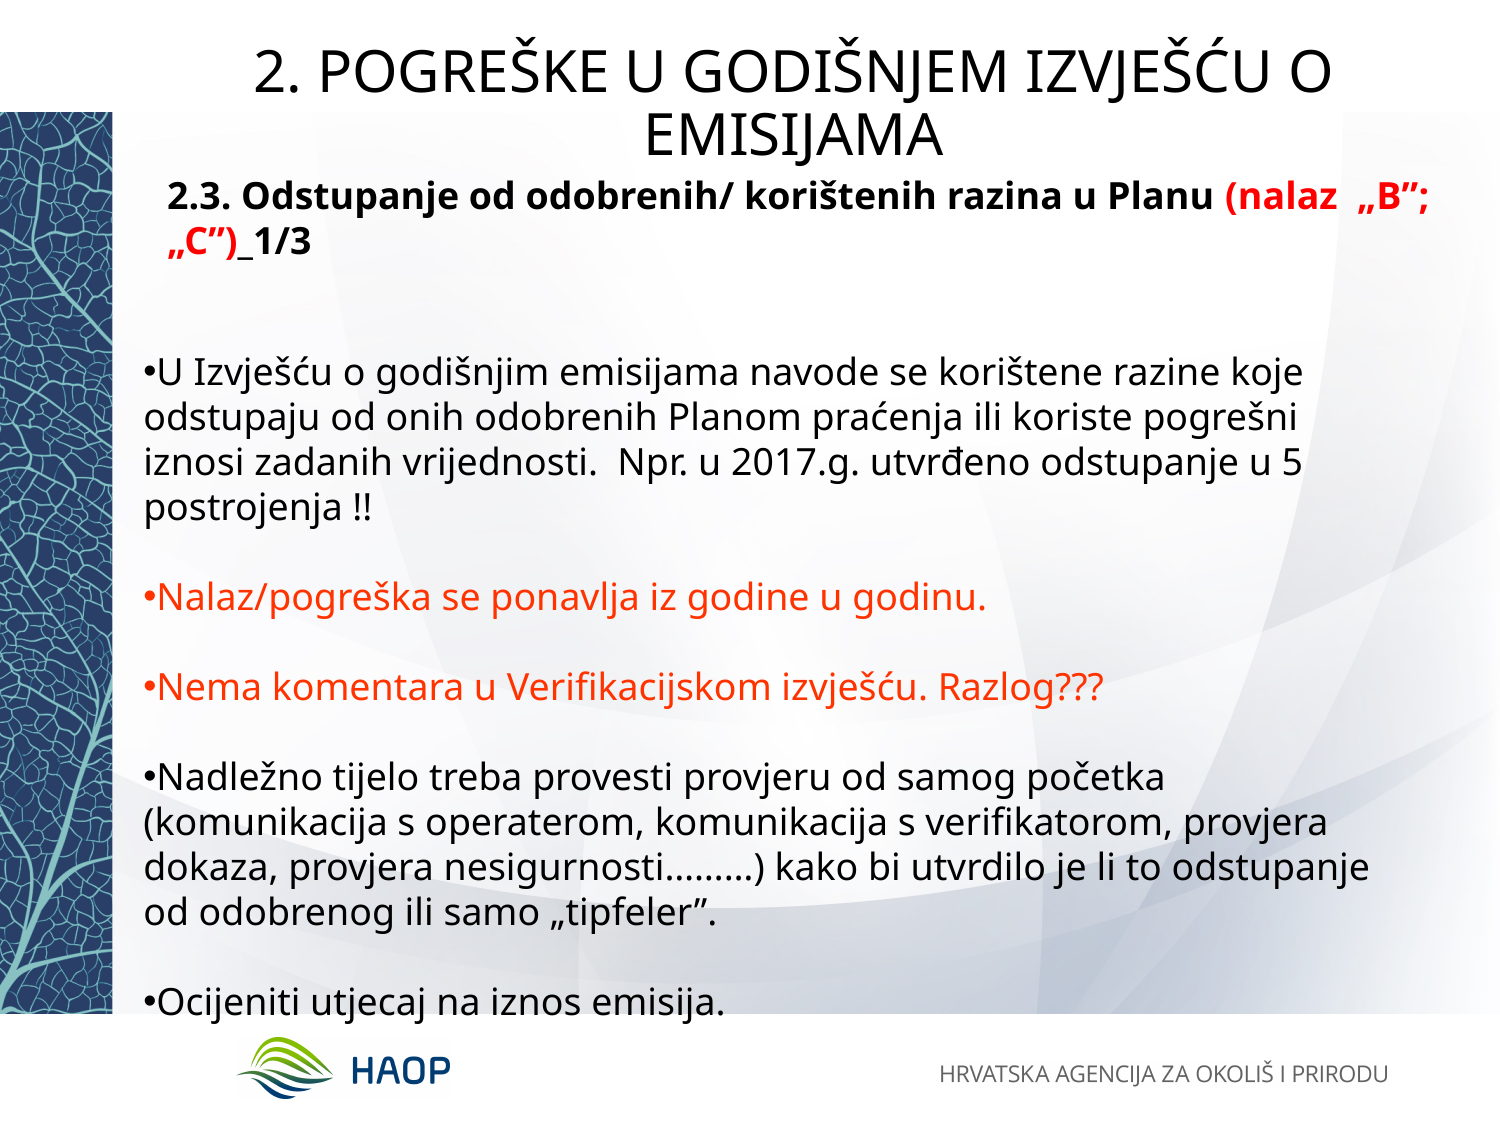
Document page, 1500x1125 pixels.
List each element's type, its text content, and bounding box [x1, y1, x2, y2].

picture [236, 1037, 450, 1099]
picture [0, 112, 1500, 1014]
title 2. POGREŠKE U GODIŠNJEM IZVJEŠĆU O EMISIJAMA [111, 34, 1477, 159]
text_box U Izvješću o godišnjim emisijama navode se korištene razine koje odstupaju od onih odobrenih Planom praćenja ili koriste pogrešni iznosi zadanih vrijednosti. Npr. u 2017.g. utvrđeno odstupanje u 5 postrojenja !! Nalaz/pogreška se ponavlja iz godine u godinu. Nema komentara u Verifikacijskom izvješću. Razlog??? Nadležno tijelo treba provesti provjeru od samog početka (komunikacija s operaterom, komunikacija s verifikatorom, provjera dokaza, provjera nesigurnosti………) kako bi utvrdilo je li to odstupanje od odobrenog ili samo „tipfeler”. Ocijeniti utjecaj na iznos emisija. [128, 340, 1417, 1031]
picture [940, 1059, 1388, 1088]
list 2.3. Odstupanje od odobrenih/ korištenih razina u Planu (nalaz „B”; „C”)_1/3 [152, 171, 1500, 270]
